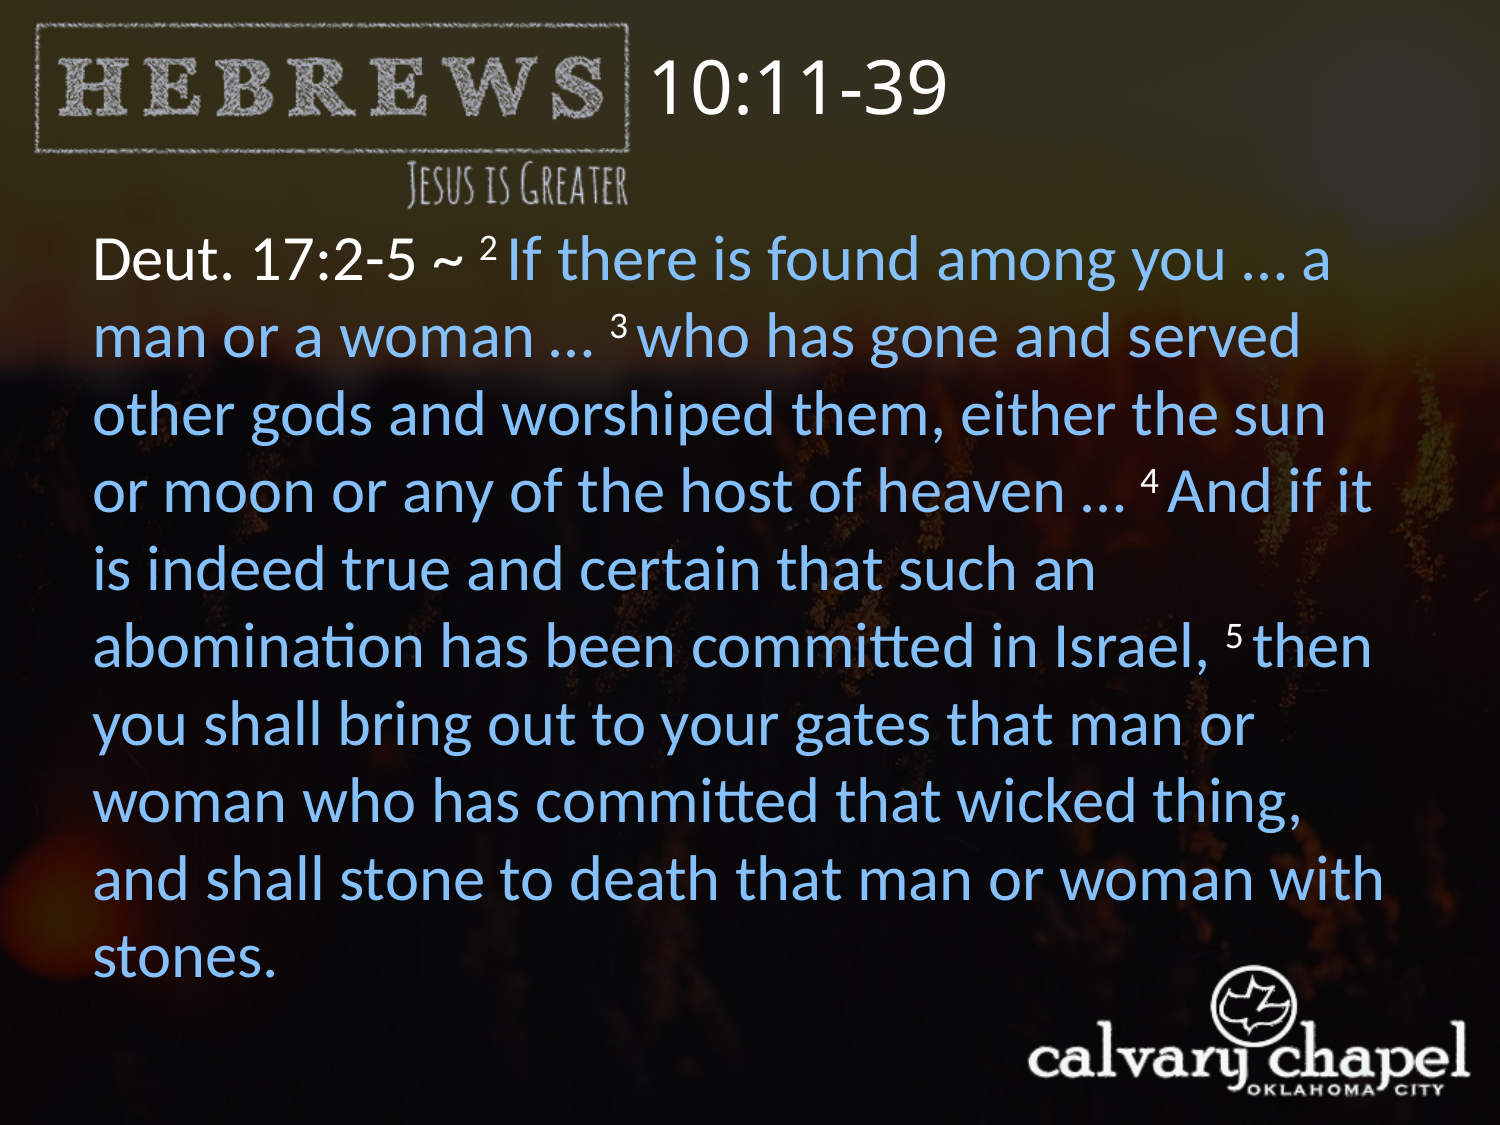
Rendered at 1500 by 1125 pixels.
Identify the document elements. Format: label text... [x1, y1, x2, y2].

text_box Deut. 17:2-5 ~ 2 If there is found among you … a man or a woman … 3 who has gone and served other gods and worshiped them, either the sun or moon or any of the host of heaven … 4 And if it is indeed true and certain that such an abomination has been committed in Israel, 5 then you shall bring out to your gates that man or woman who has committed that wicked thing, and shall stone to death that man or woman with stones. [77, 208, 1409, 998]
picture [0, 0, 1500, 1125]
text_box 10:11-39 [632, 32, 1130, 138]
